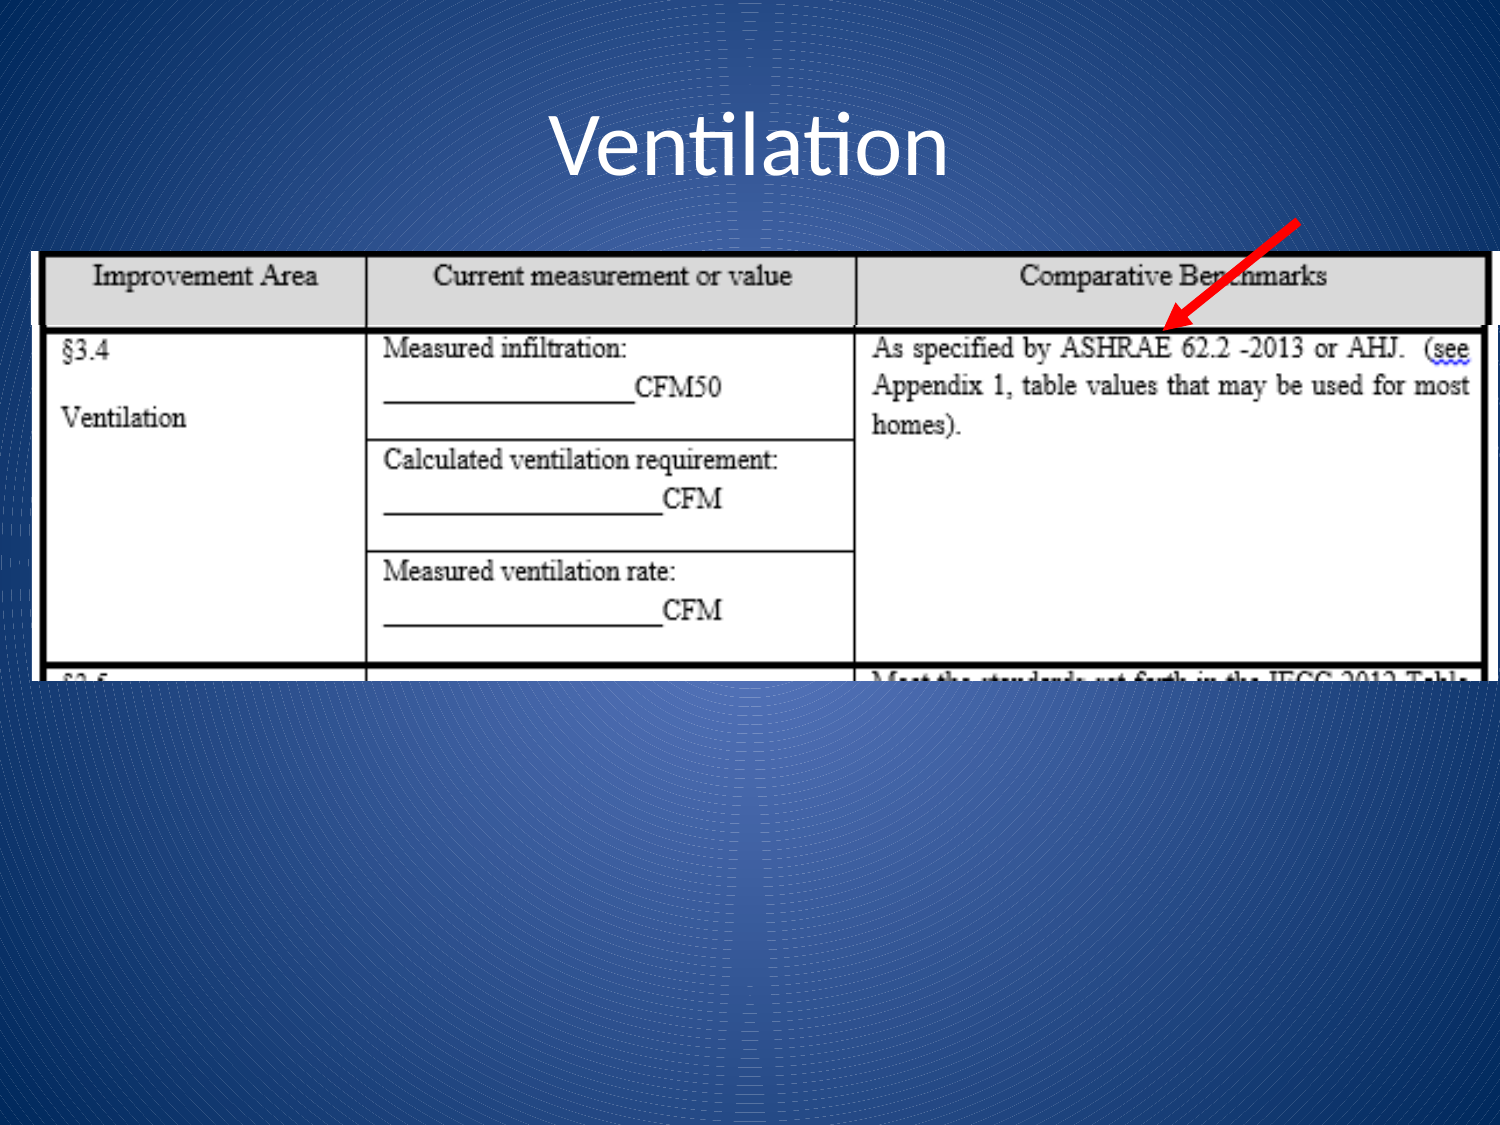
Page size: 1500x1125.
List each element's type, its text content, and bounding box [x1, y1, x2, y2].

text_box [1162, 220, 1299, 332]
title Ventilation [75, 45, 1425, 233]
picture [30, 251, 1500, 681]
